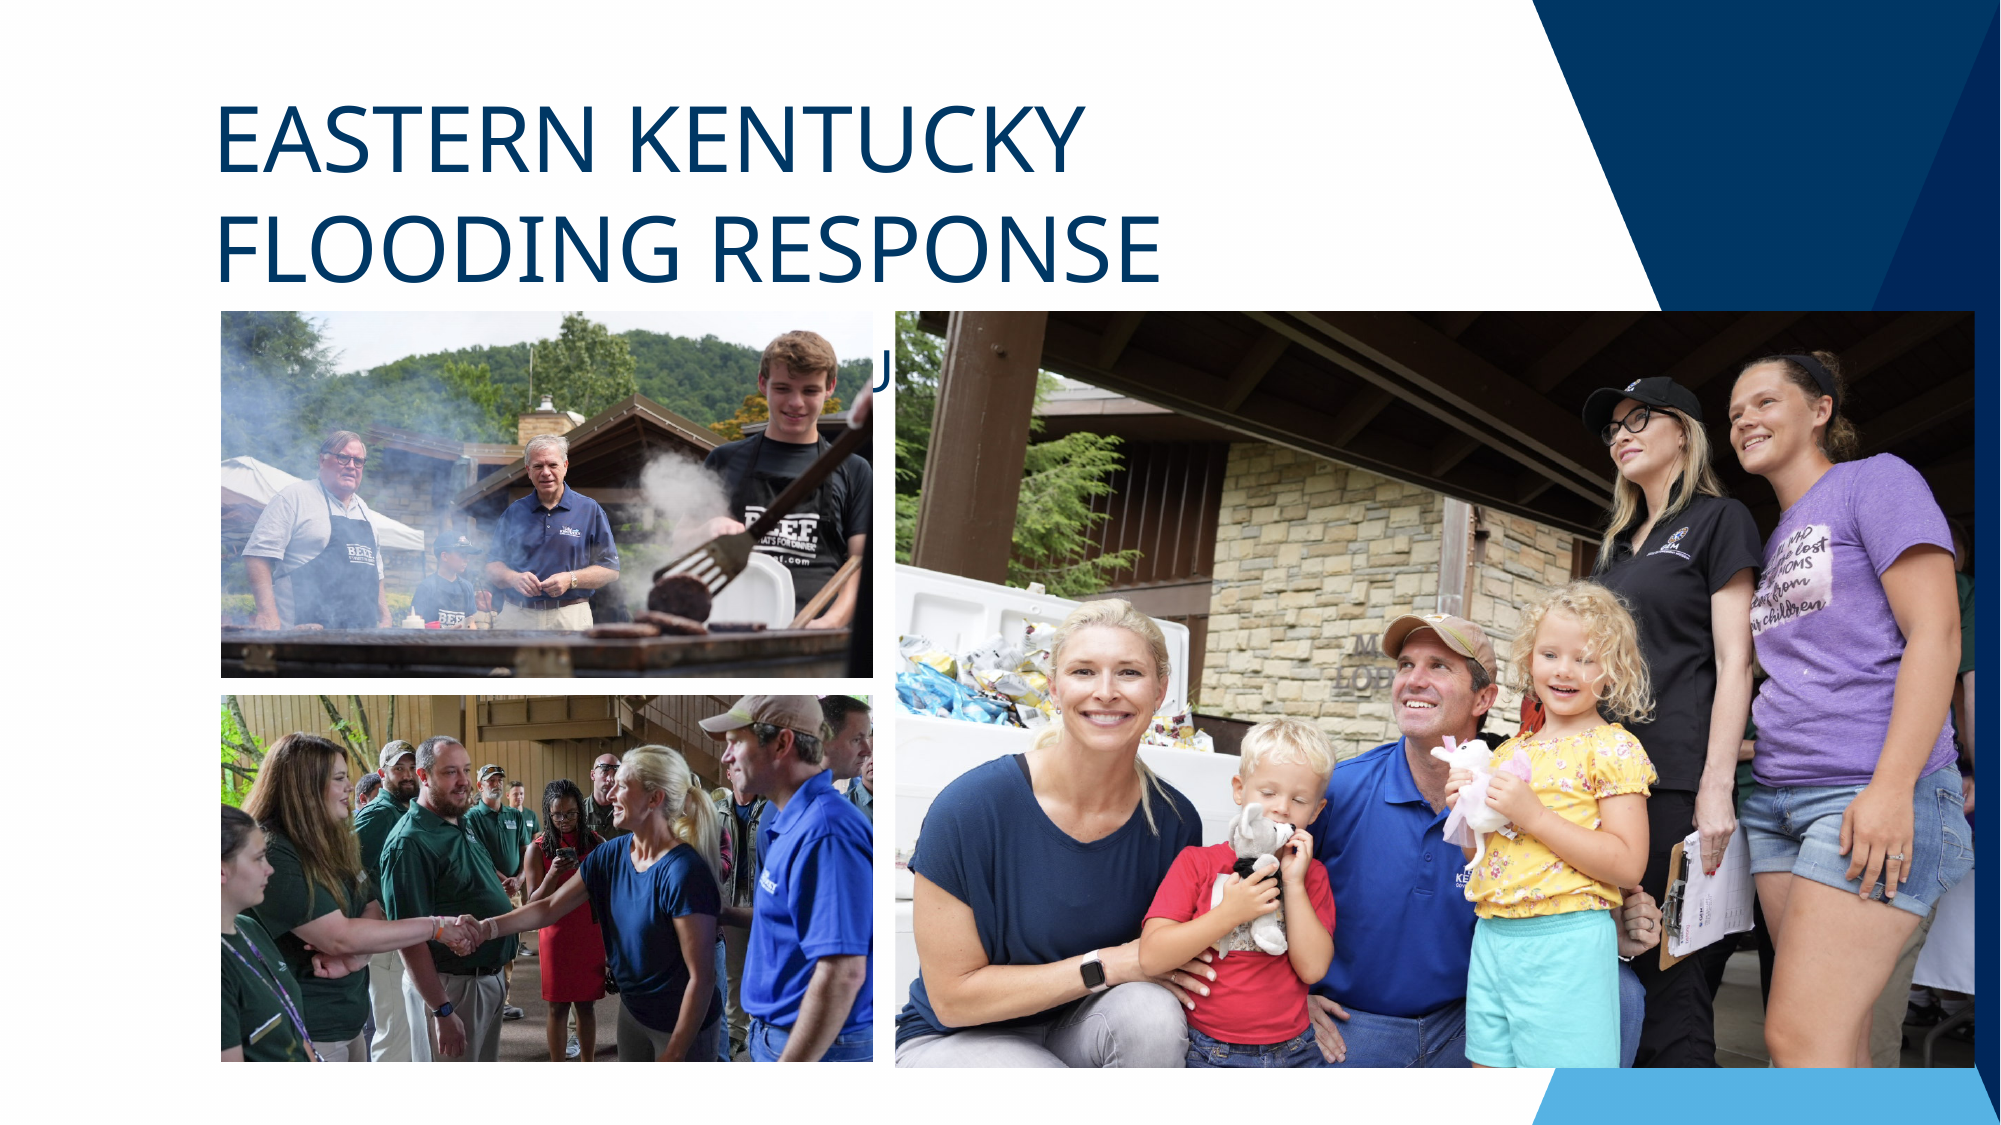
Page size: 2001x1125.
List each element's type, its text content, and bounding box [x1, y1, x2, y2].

text_box Eastern Kentucky Flooding Response Efforts (continued) [198, 73, 1535, 419]
picture [0, 0, 2001, 1125]
